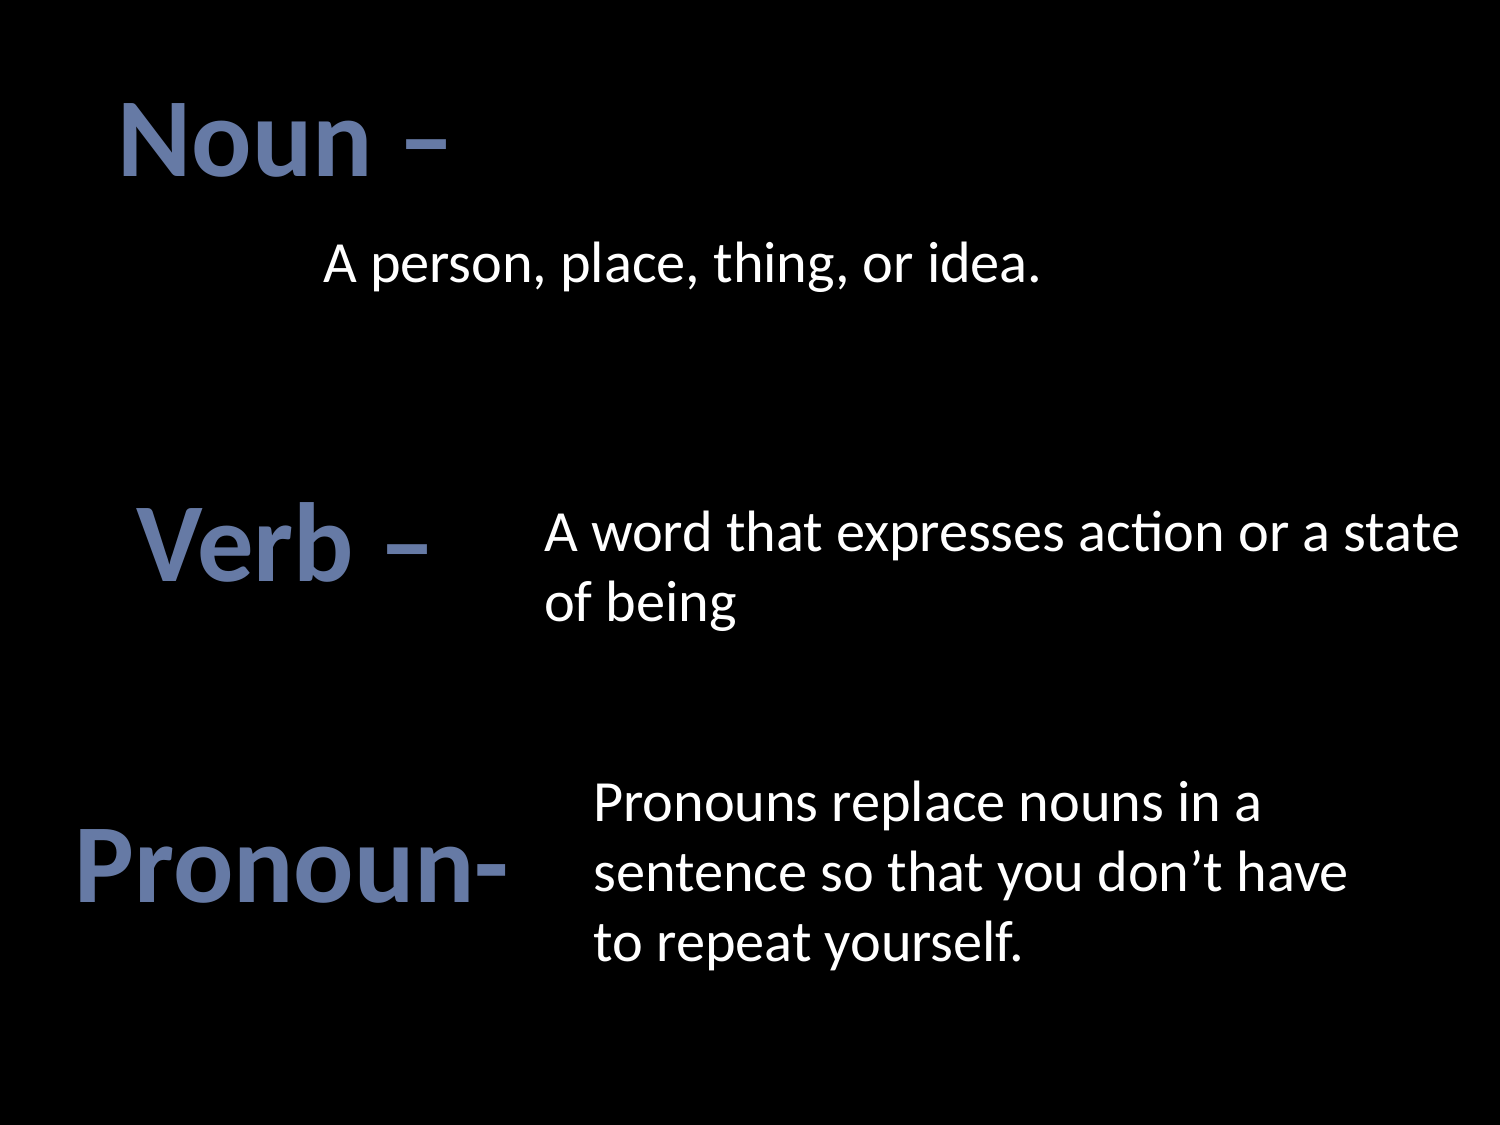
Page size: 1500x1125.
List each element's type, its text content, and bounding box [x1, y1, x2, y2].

text_box Pronoun- [59, 782, 525, 1068]
text_box A word that expresses action or a state of being [529, 485, 1500, 640]
text_box A person, place, thing, or idea. [308, 216, 1348, 302]
text_box Pronouns replace nouns in a sentence so that you don’t have to repeat yourself. [579, 756, 1399, 981]
text_box Noun – Verb – [102, 56, 470, 782]
